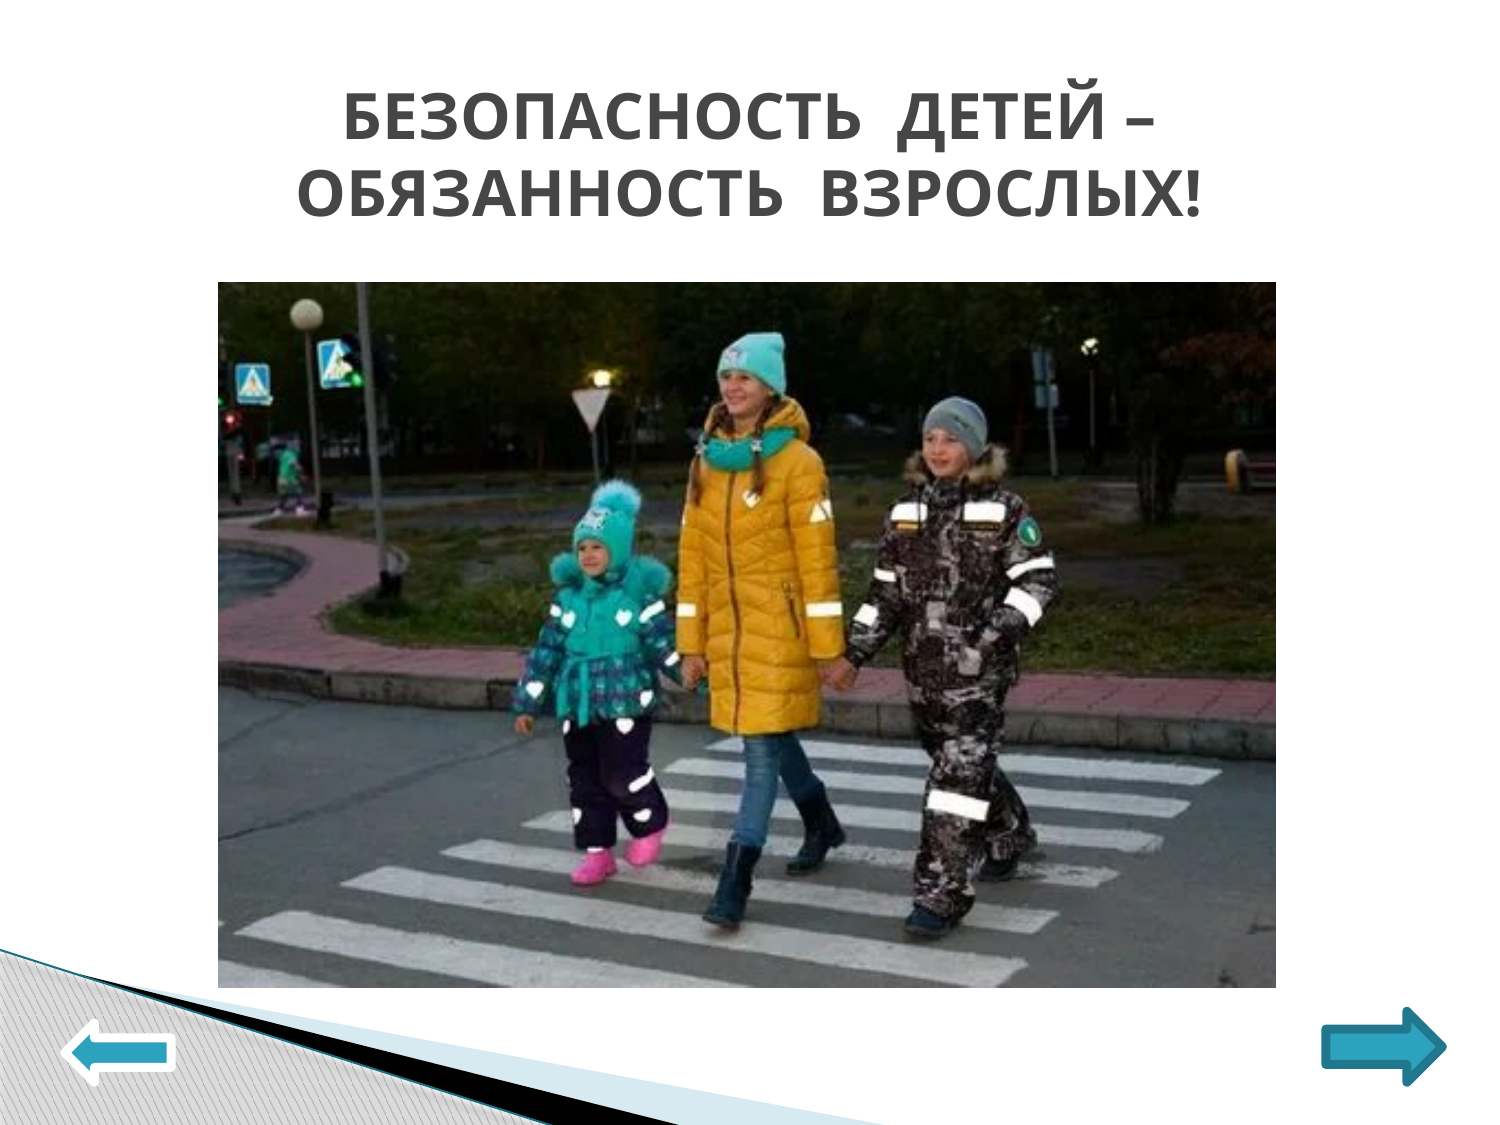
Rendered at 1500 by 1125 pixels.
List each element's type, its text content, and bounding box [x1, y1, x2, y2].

text_box [1321, 1006, 1447, 1087]
text_box [60, 1018, 176, 1087]
title БЕЗОПАСНОСТЬ ДЕТЕЙ – ОБЯЗАННОСТЬ ВЗРОСЛЫХ! [75, 66, 1425, 315]
picture [218, 282, 1277, 988]
